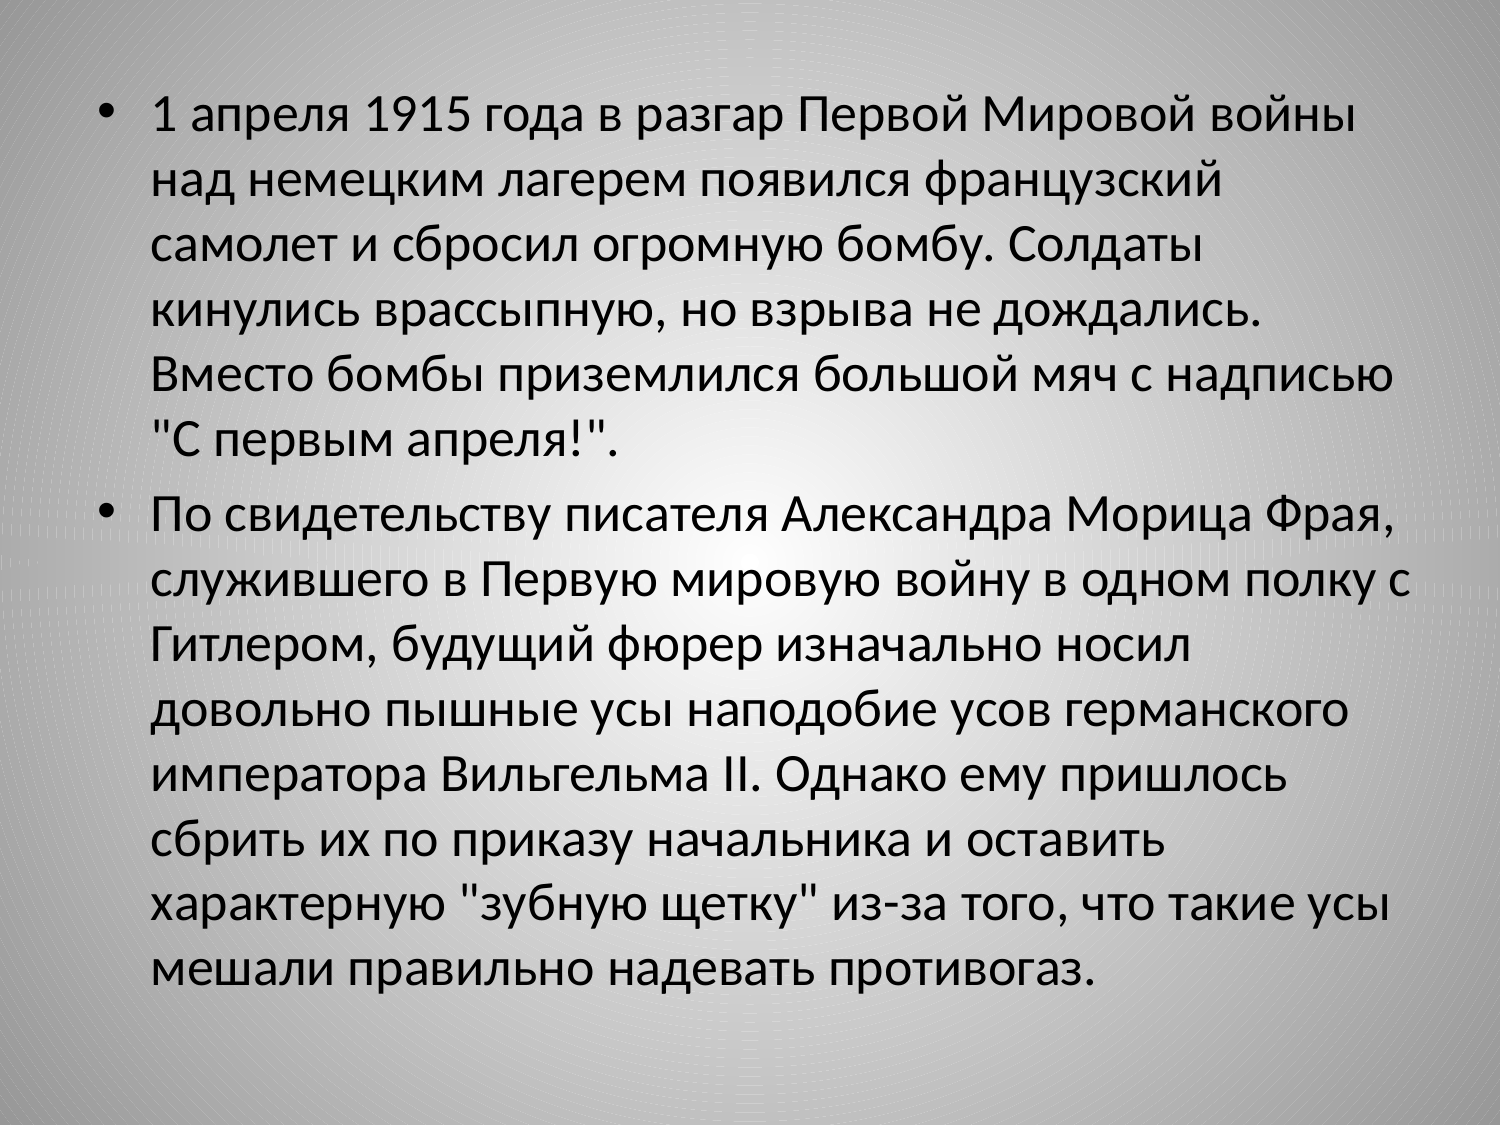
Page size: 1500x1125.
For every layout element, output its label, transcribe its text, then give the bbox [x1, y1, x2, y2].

list 1 апреля 1915 года в разгар Первой Мировой войны над немецким лагерем появился французский самолет и сбросил огромную бомбу. Солдаты кинулись врассыпную, но взрыва не дождались. Вместо бомбы приземлился большой мяч с надписью "С первым апреля!". По свидетельству писателя Александра Морица Фрая, служившего в Первую мировую войну в одном полку с Гитлером, будущий фюрер изначально носил довольно пышные усы наподобие усов германского императора Вильгельма II. Однако ему пришлось сбрить их по приказу начальника и оставить характерную "зубную щетку" из-за того, что такие усы мешали правильно надевать противогаз. [82, 70, 1432, 1125]
